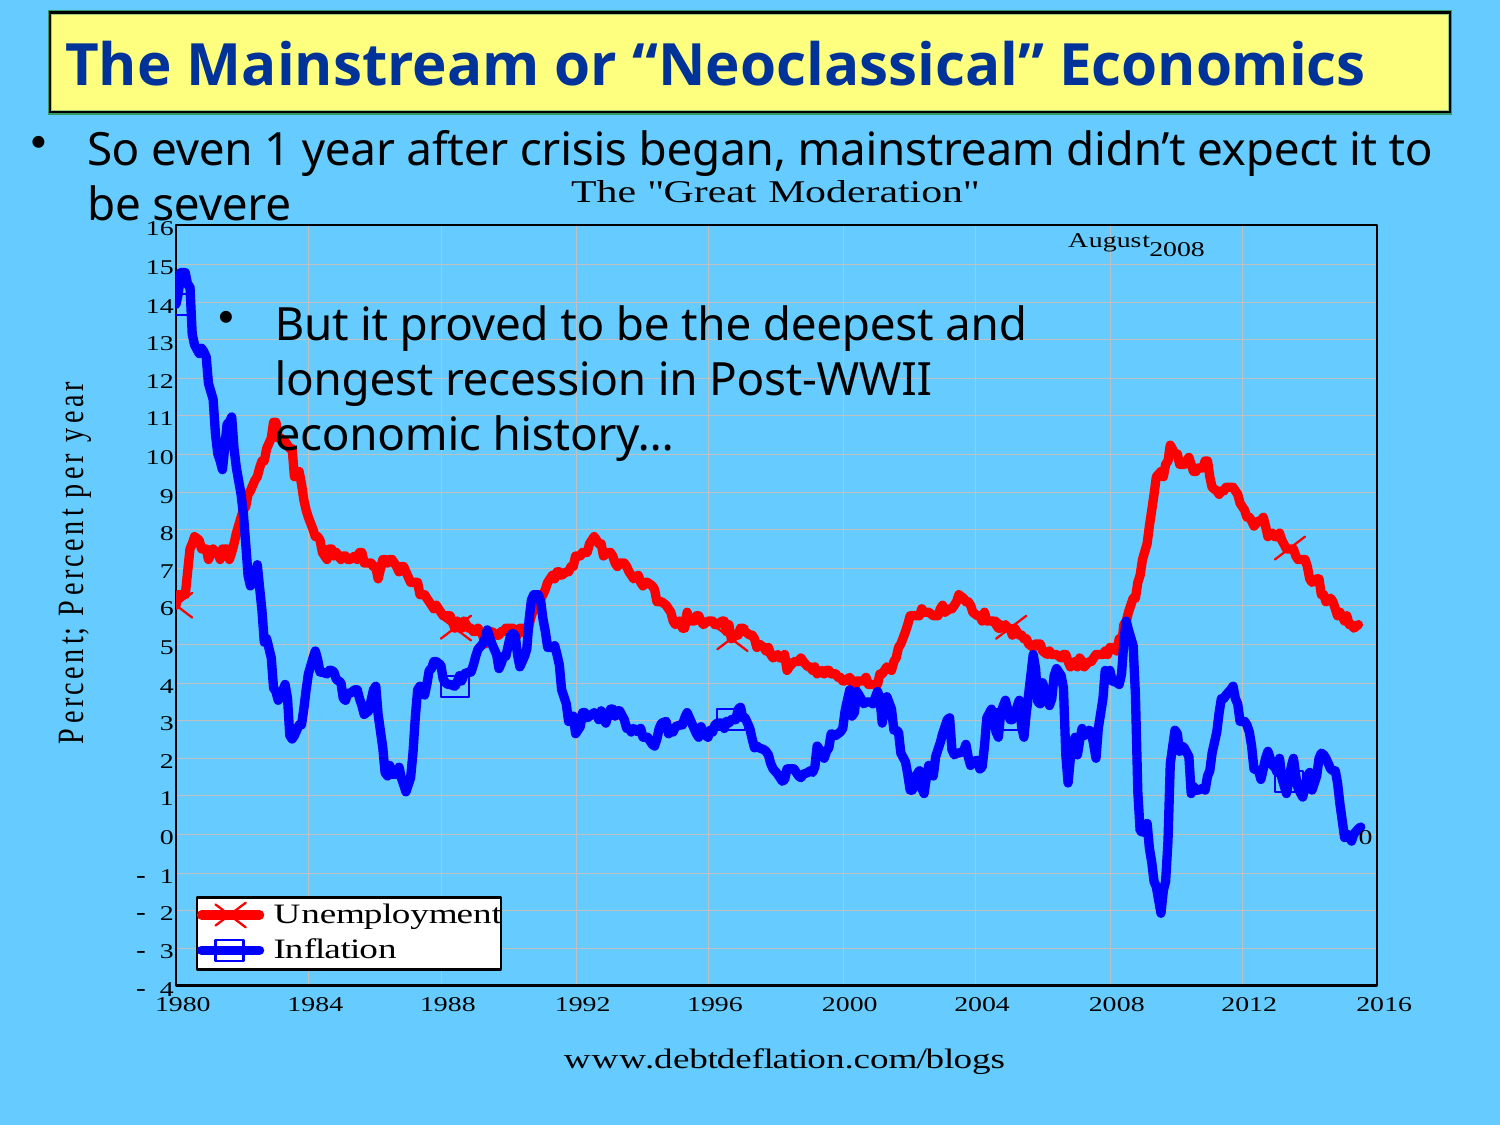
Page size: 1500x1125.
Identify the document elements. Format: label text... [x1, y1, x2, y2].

list So even 1 year after crisis began, mainstream didn’t expect it to be severe [24, 112, 1500, 188]
picture [24, 152, 1438, 1088]
title The Mainstream or “Neoclassical” Economics [49, 11, 1451, 112]
